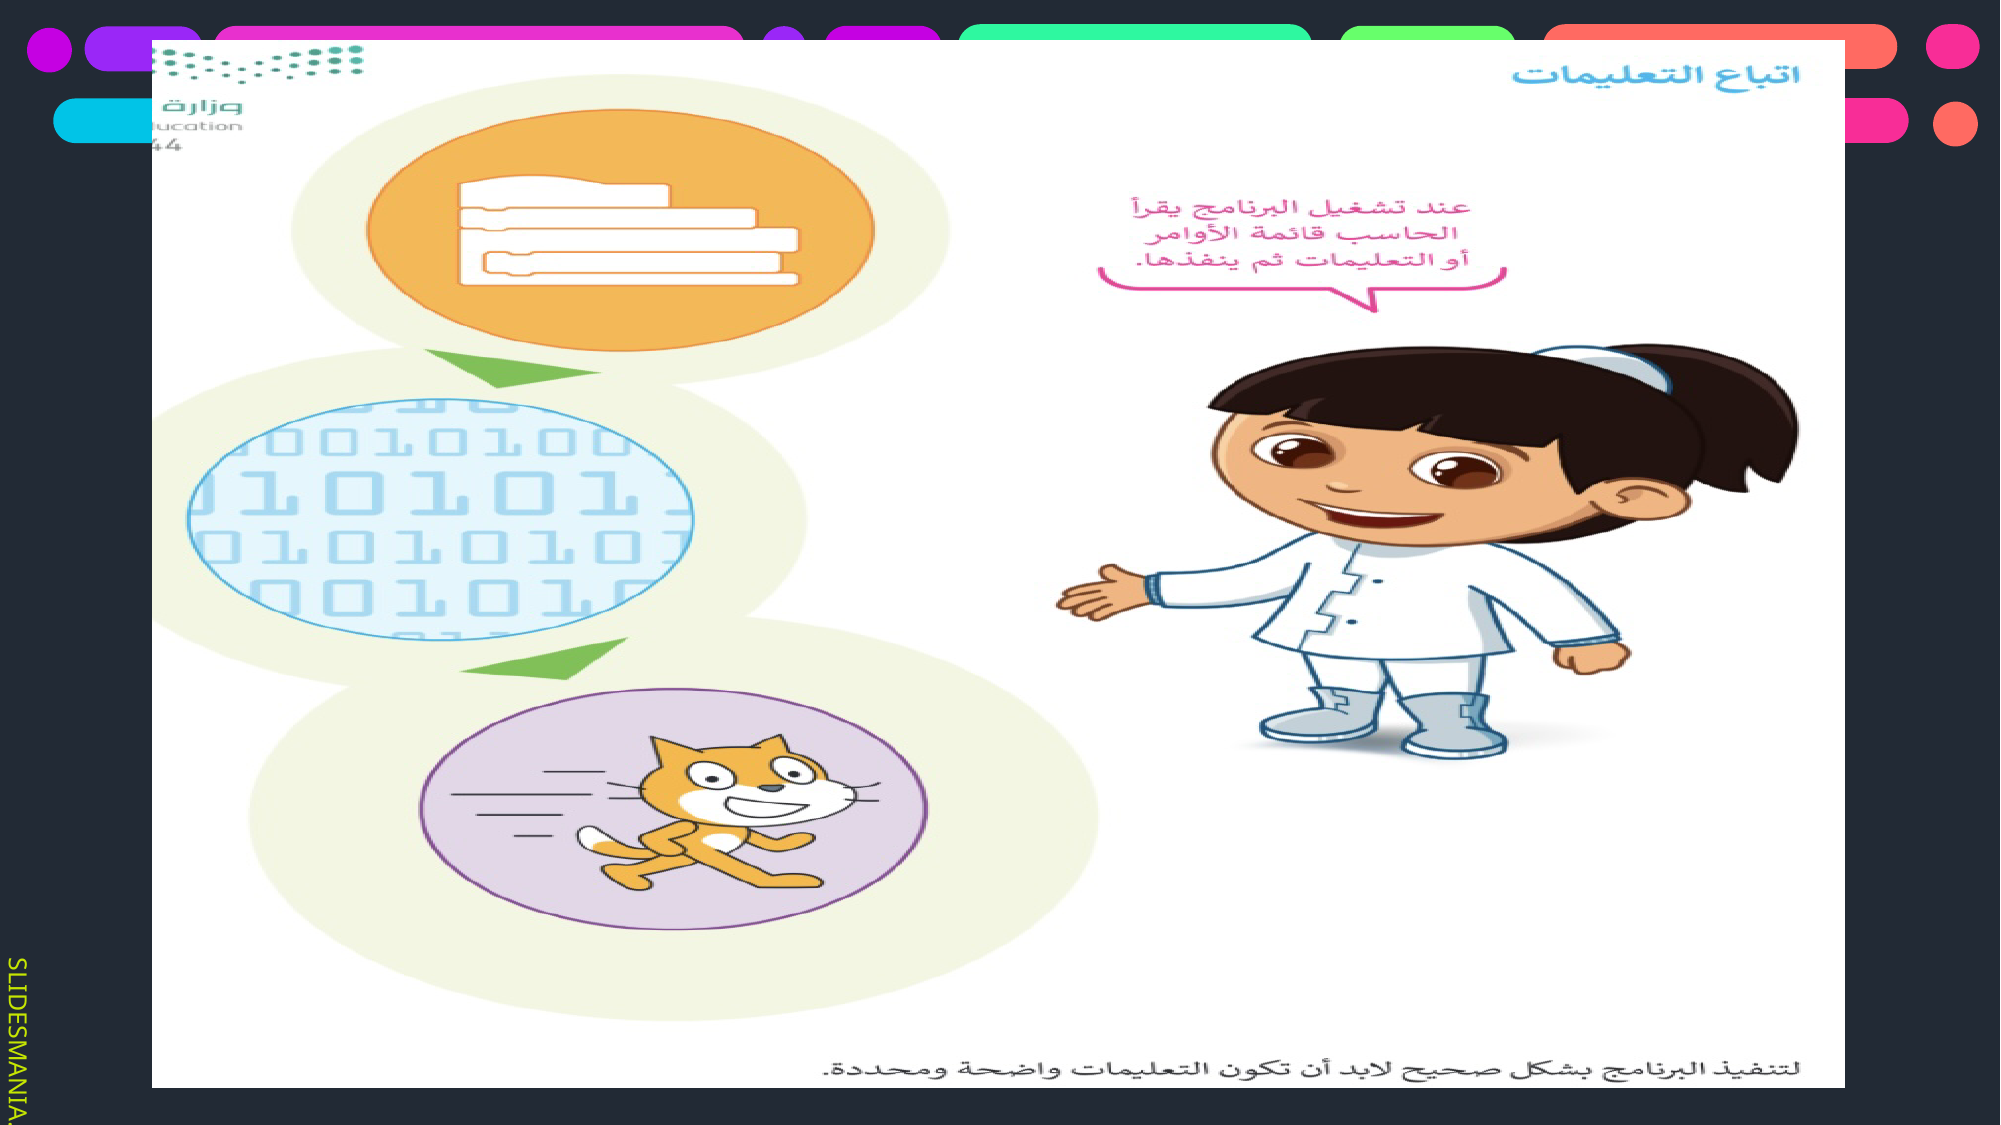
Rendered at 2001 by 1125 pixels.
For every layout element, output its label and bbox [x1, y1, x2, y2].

picture [152, 40, 1845, 1088]
